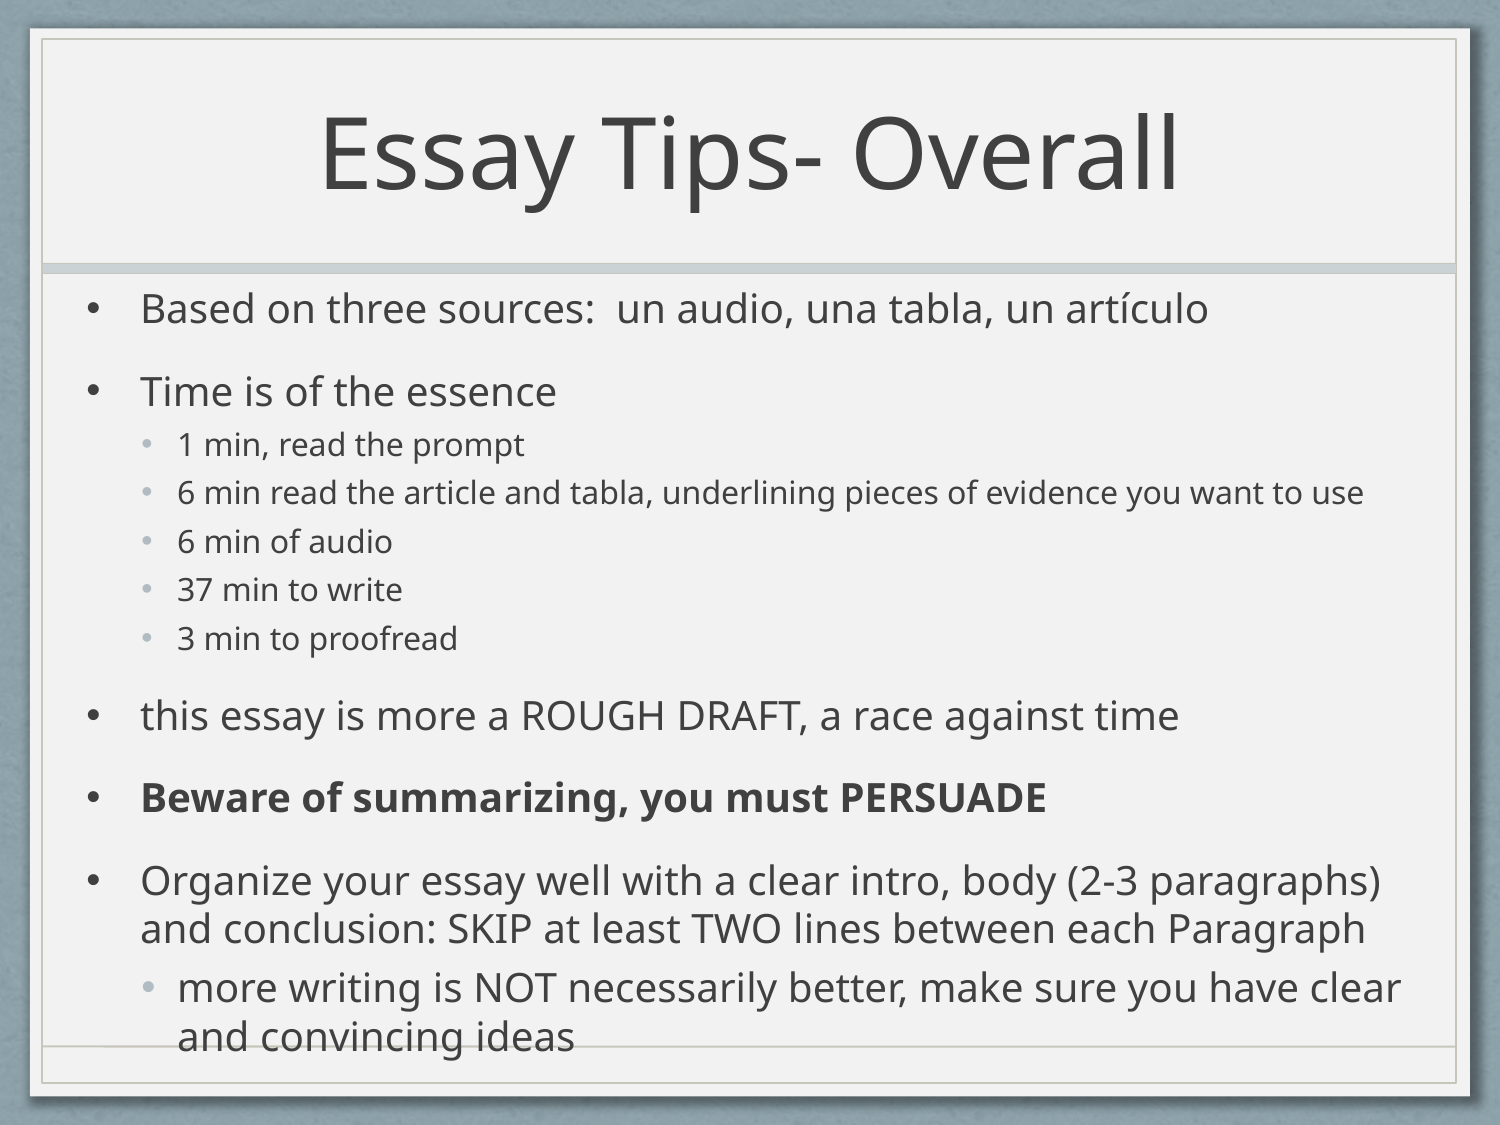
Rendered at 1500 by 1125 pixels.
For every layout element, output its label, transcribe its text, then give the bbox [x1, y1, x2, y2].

list Based on three sources: un audio, una tabla, un artículo Time is of the essence 1 min, read the prompt 6 min read the article and tabla, underlining pieces of evidence you want to use 6 min of audio 37 min to write 3 min to proofread this essay is more a ROUGH DRAFT, a race against time Beware of summarizing, you must PERSUADE Organize your essay well with a clear intro, body (2-3 paragraphs) and conclusion: SKIP at least TWO lines between each Paragraph more writing is NOT necessarily better, make sure you have clear and convincing ideas [71, 275, 1443, 1081]
title Essay Tips- Overall [147, 40, 1353, 260]
